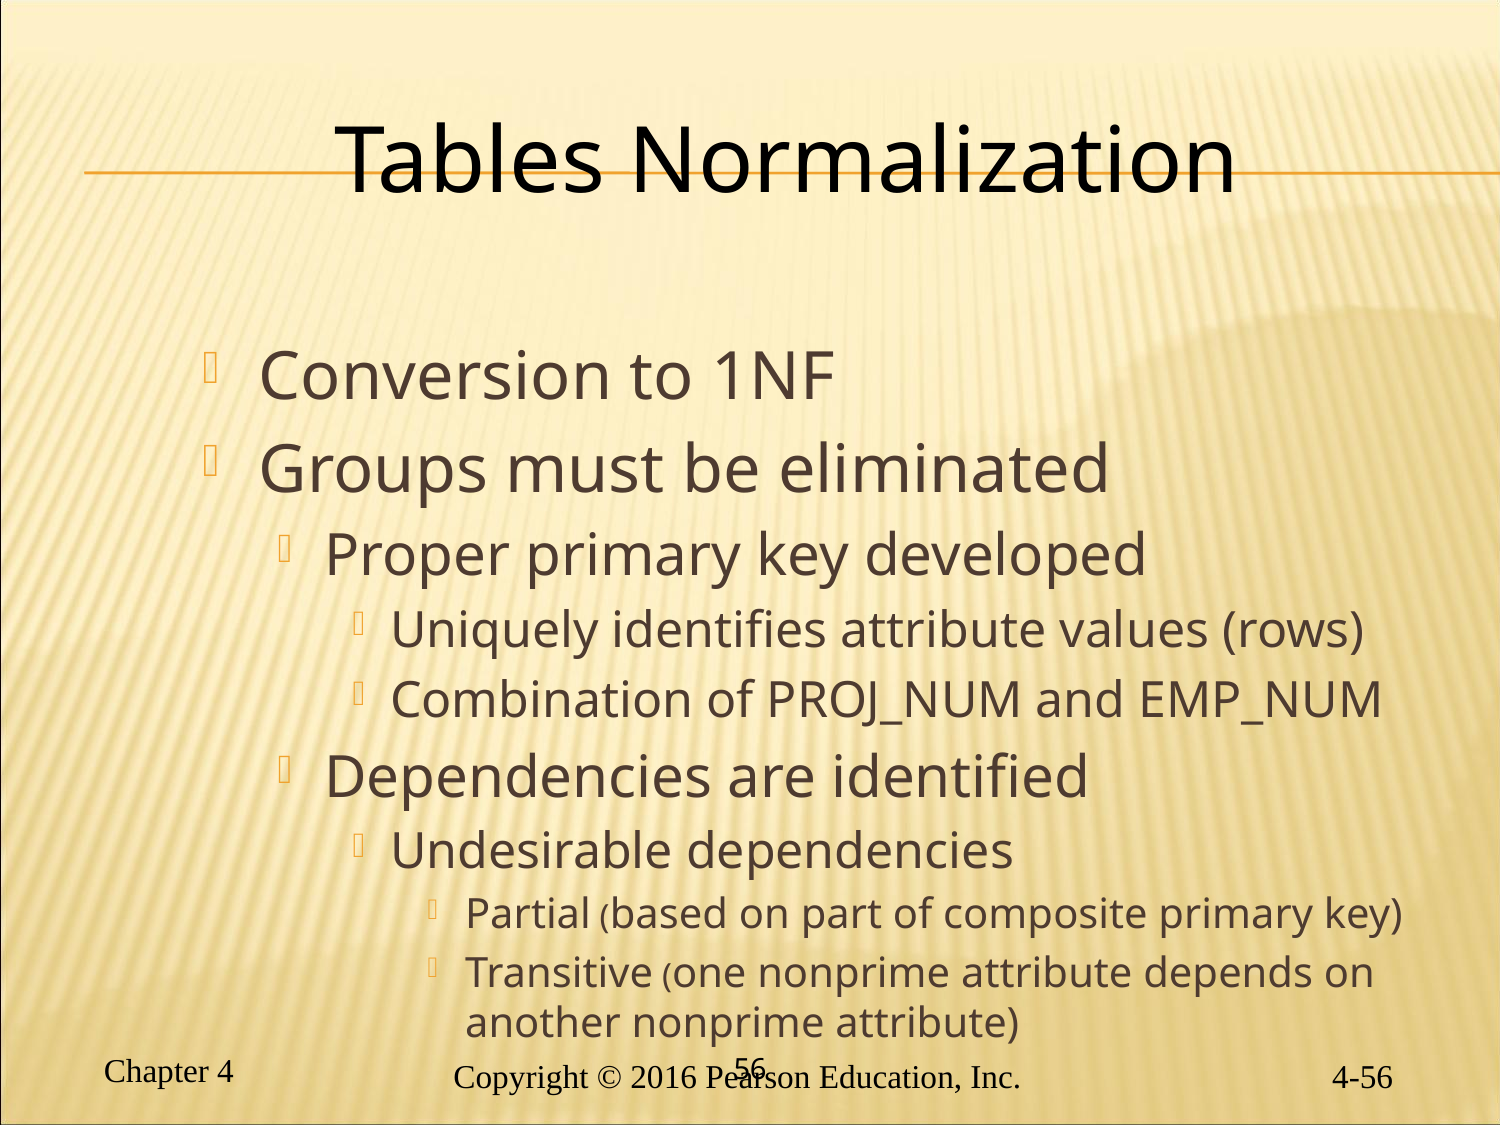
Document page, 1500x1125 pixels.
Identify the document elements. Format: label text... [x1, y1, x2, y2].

picture [0, 0, 1500, 1125]
slide_number 56 [512, 1084, 988, 1103]
text_box Tables Normalization [112, 62, 1463, 250]
list Conversion to 1NF Groups must be eliminated Proper primary key developed Uniquely identifies attribute values (rows) Combination of PROJ_NUM and EMP_NUM Dependencies are identified Undesirable dependencies Partial (based on part of composite primary key) Transitive (one nonprime attribute depends on another nonprime attribute) [187, 324, 1449, 1084]
